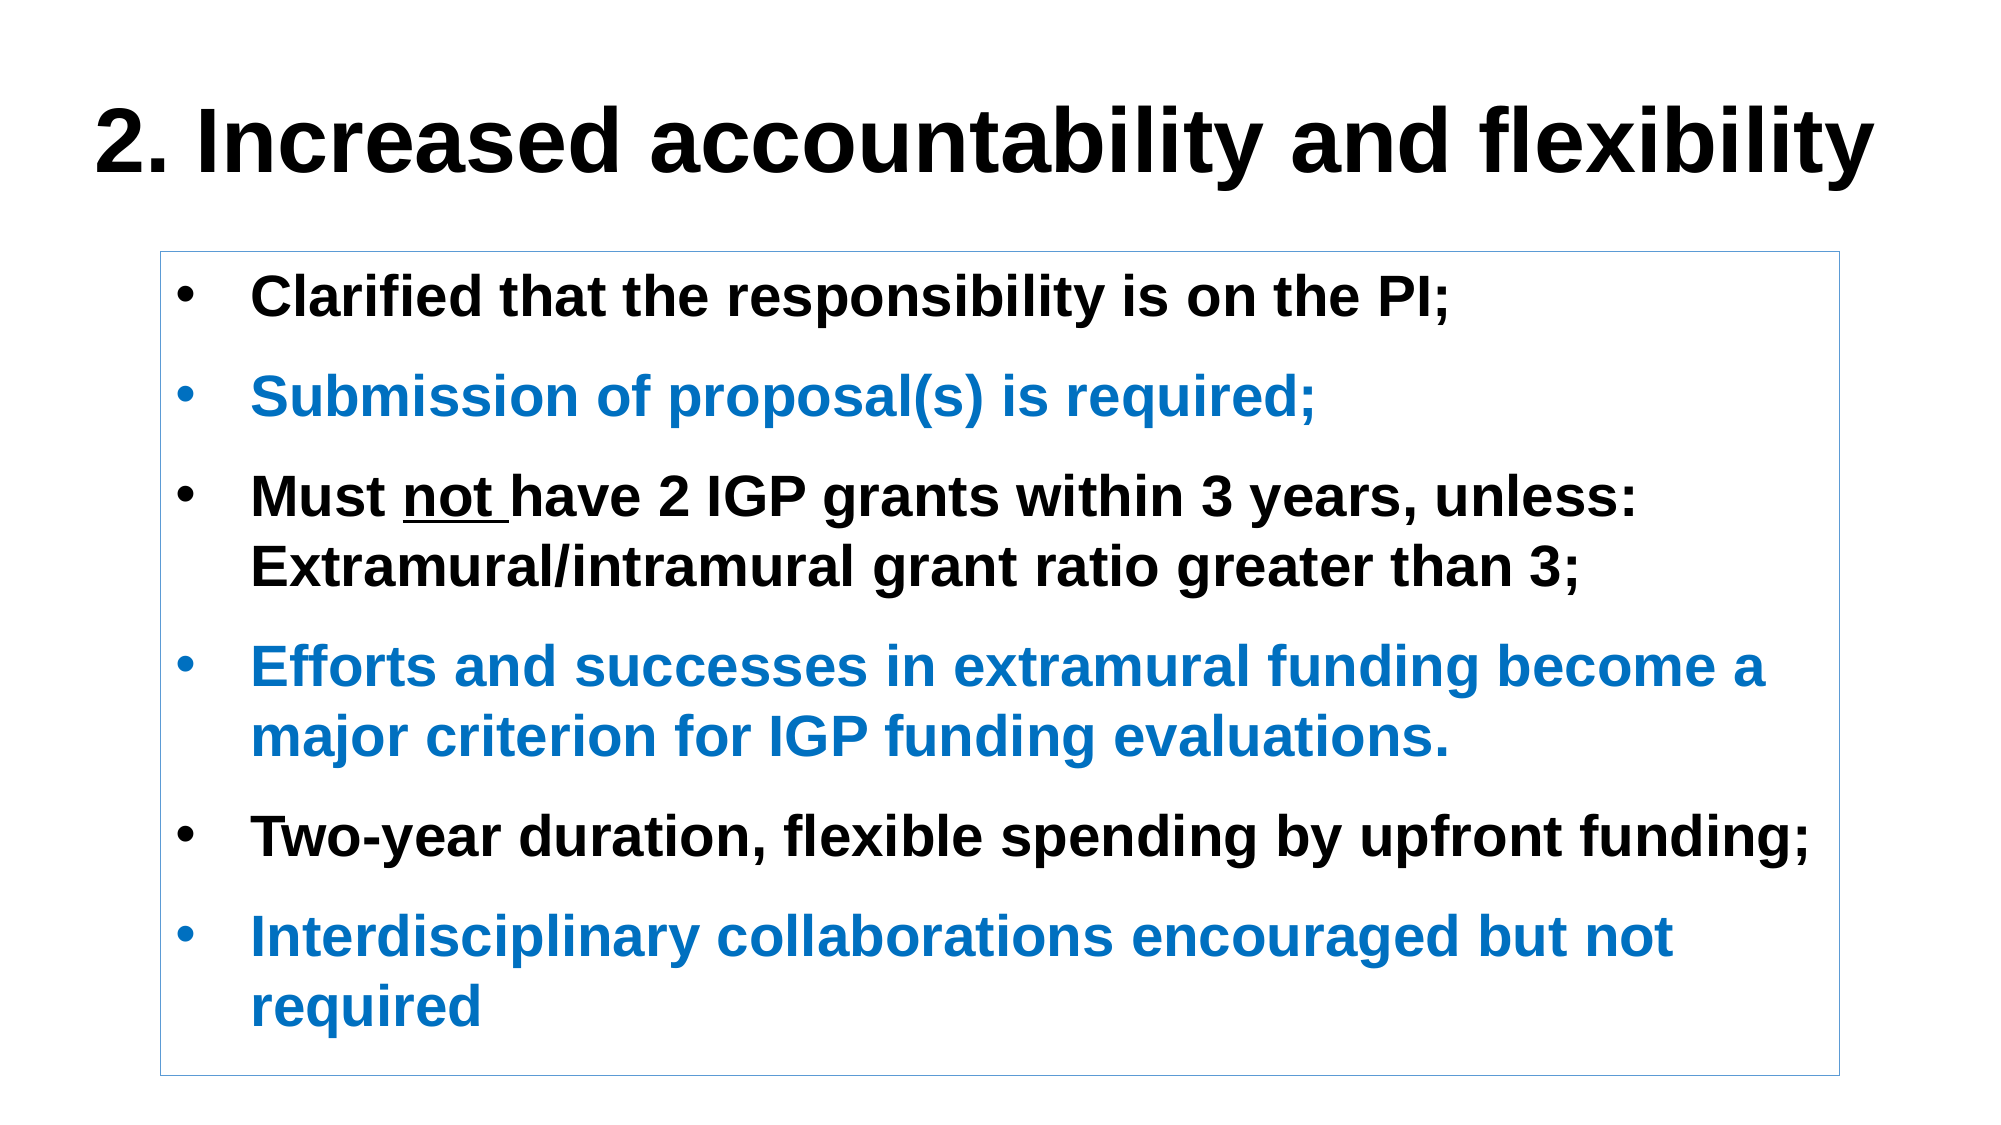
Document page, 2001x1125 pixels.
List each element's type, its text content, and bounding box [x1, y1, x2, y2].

text_box Clarified that the responsibility is on the PI; Submission of proposal(s) is required; Must not have 2 IGP grants within 3 years, unless: Extramural/intramural grant ratio greater than 3; Efforts and successes in extramural funding become a major criterion for IGP funding evaluations. Two-year duration, flexible spending by upfront funding; Interdisciplinary collaborations encouraged but not required [160, 251, 1840, 1076]
title 2. Increased accountability and flexibility [71, 33, 1901, 252]
